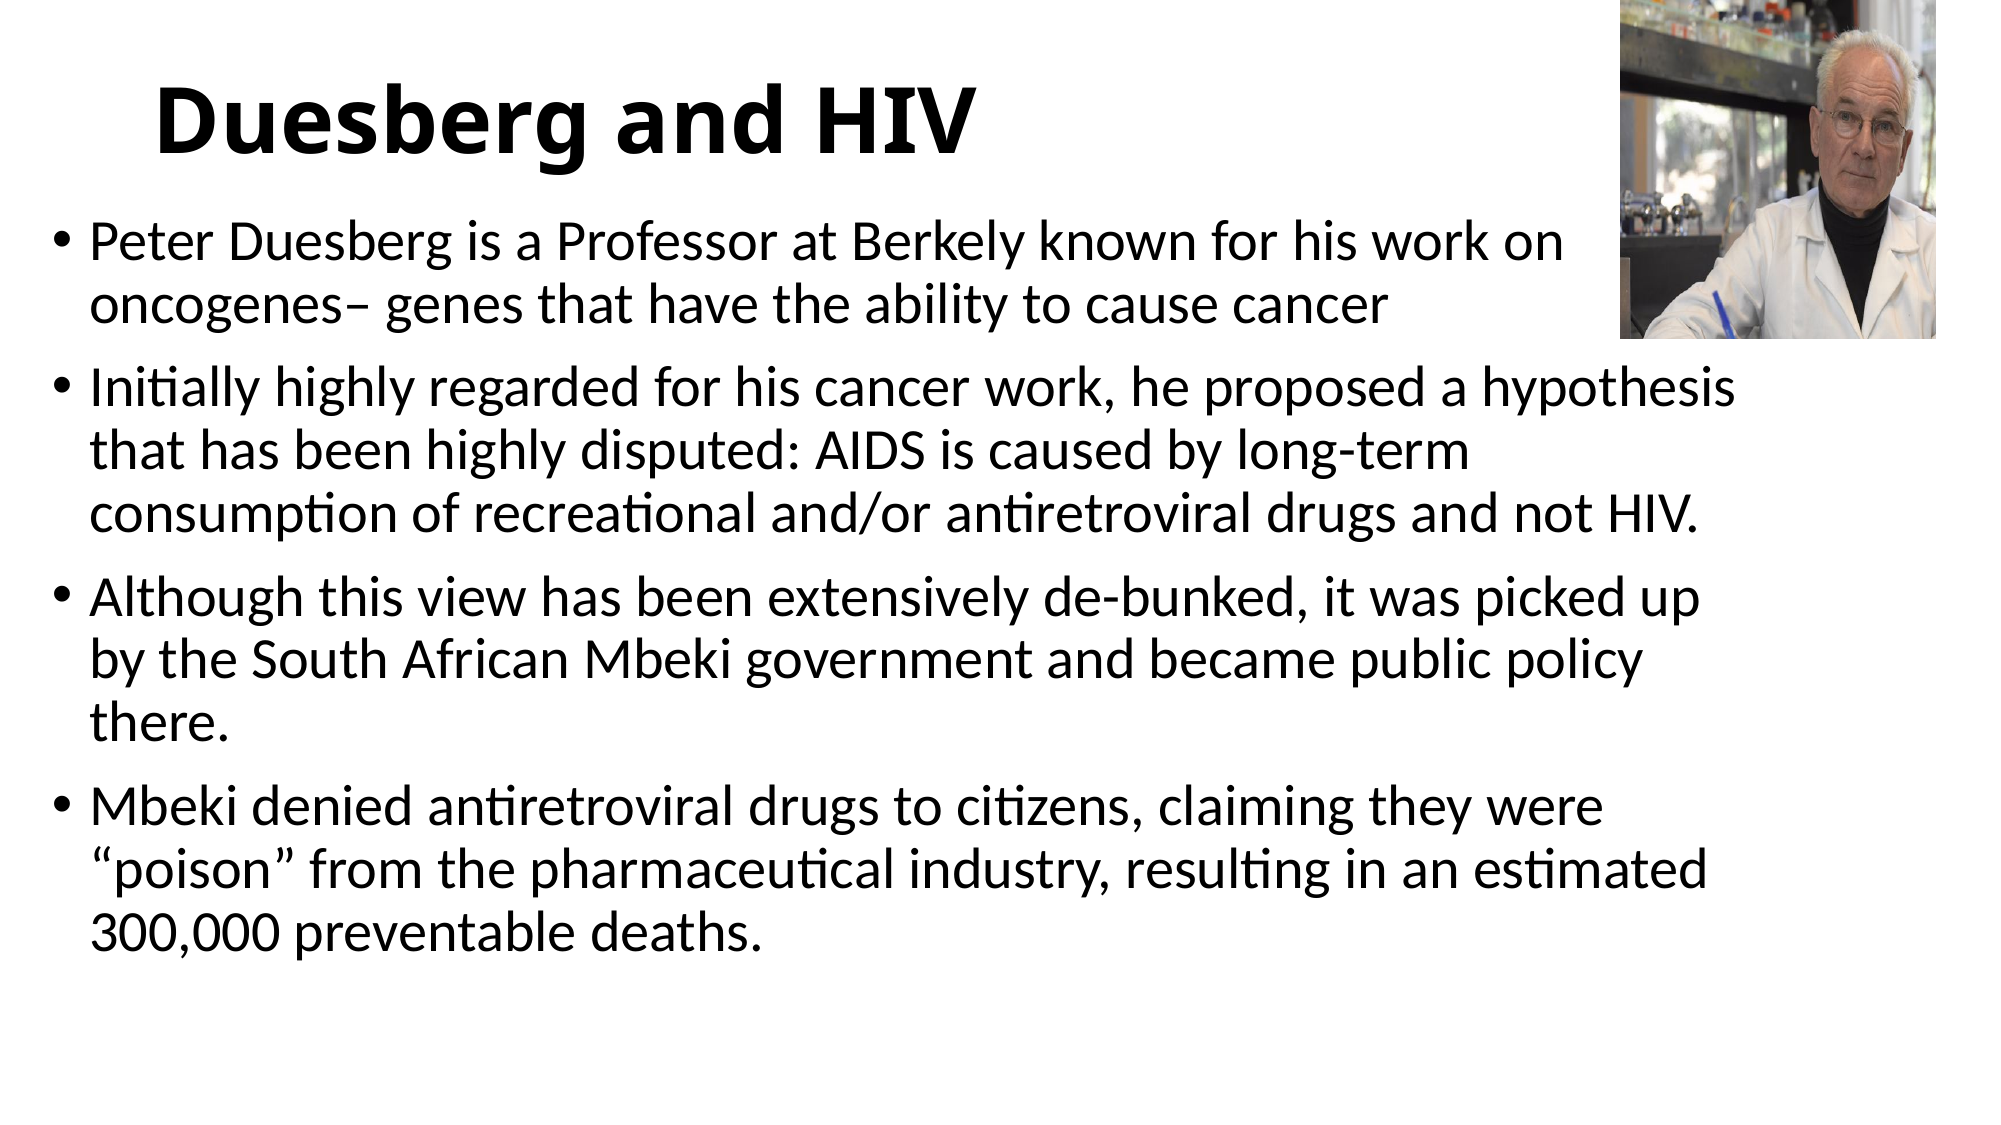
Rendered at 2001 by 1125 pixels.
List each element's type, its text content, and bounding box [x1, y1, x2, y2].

list Peter Duesberg is a Professor at Berkely known for his work on oncogenes– genes that have the ability to cause cancer Initially highly regarded for his cancer work, he proposed a hypothesis that has been highly disputed: AIDS is caused by long-term consumption of recreational and/or antiretroviral drugs and not HIV. Although this view has been extensively de-bunked, it was picked up by the South African Mbeki government and became public policy there. Mbeki denied antiretroviral drugs to citizens, claiming they were “poison” from the pharmaceutical industry, resulting in an estimated 300,000 preventable deaths. [36, 202, 1762, 1008]
title Duesberg and HIV [137, 59, 1620, 189]
picture [1620, 0, 1936, 339]
